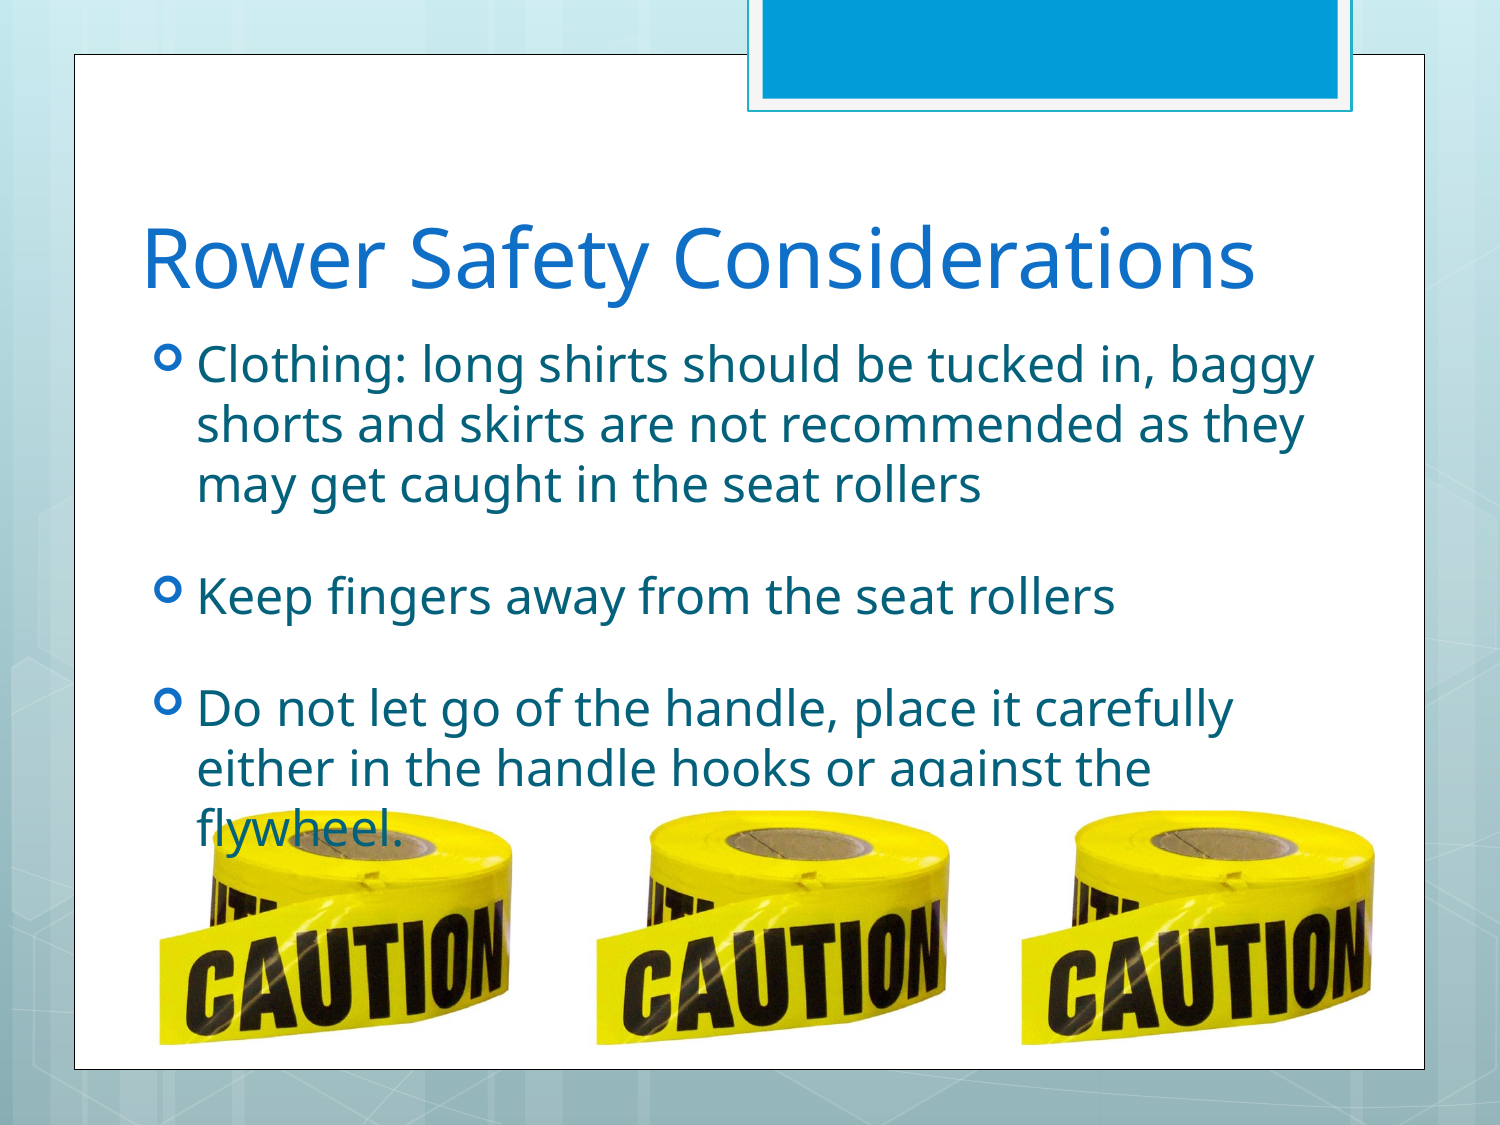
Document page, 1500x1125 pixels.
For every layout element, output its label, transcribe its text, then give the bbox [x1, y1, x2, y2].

picture [587, 787, 951, 1065]
title Rower Safety Considerations [125, 125, 1324, 313]
list Clothing: long shirts should be tucked in, baggy shorts and skirts are not recommended as they may get caught in the seat rollers Keep fingers away from the seat rollers Do not let go of the handle, place it carefully either in the handle hooks or against the flywheel. [125, 324, 1375, 1032]
picture [1012, 787, 1376, 1065]
picture [149, 787, 513, 1065]
